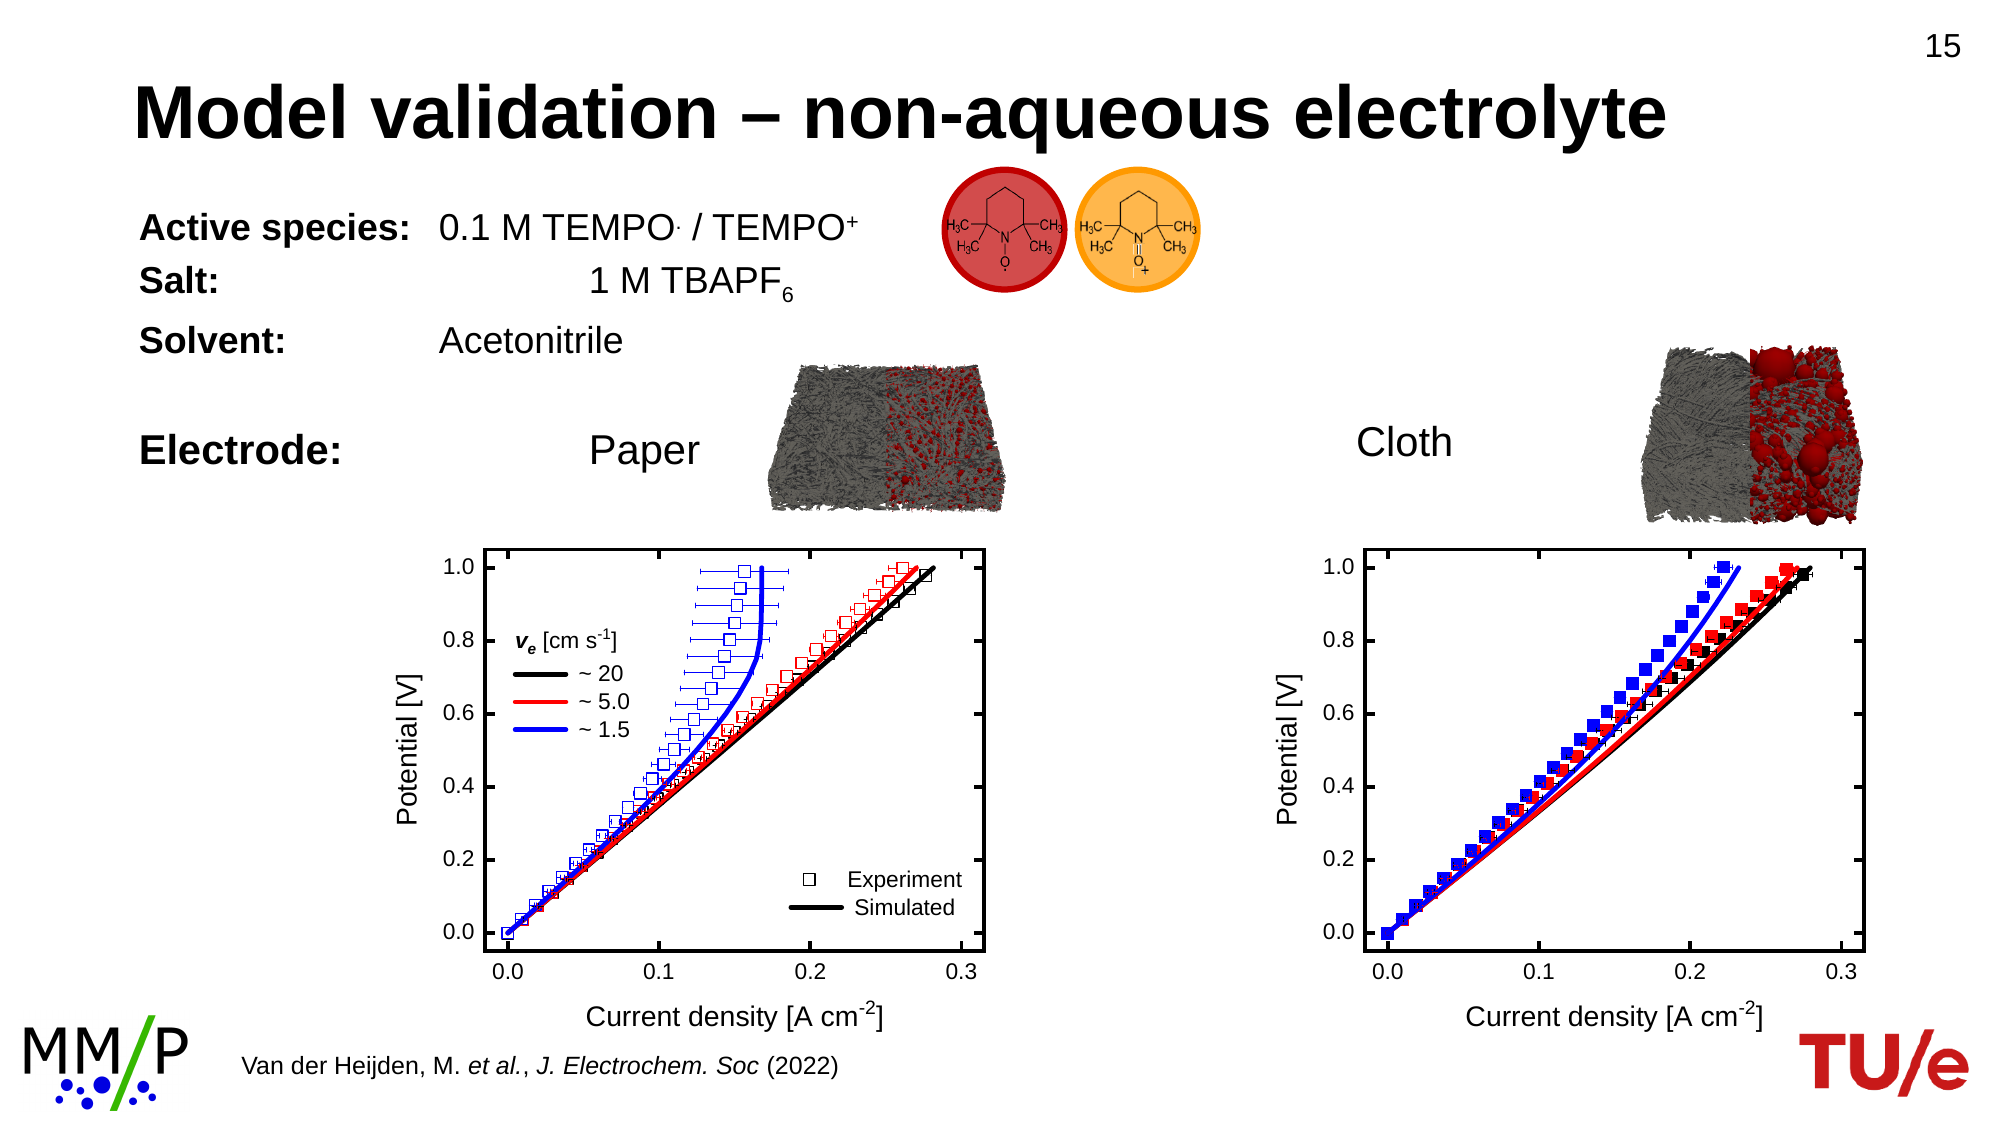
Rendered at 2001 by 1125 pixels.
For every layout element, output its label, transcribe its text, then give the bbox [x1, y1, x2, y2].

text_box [715, 314, 1058, 484]
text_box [1588, 314, 1912, 484]
picture [18, 1010, 190, 1112]
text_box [944, 169, 1199, 290]
title Model validation – non-aqueous electrolyte [133, 78, 1866, 165]
picture [354, 484, 1088, 1046]
footer Van der Heijden, M. et al., J. Electrochem. Soc (2022) [226, 1012, 1783, 1113]
picture [1234, 484, 1985, 1113]
slide_number 14 [1886, 23, 2000, 101]
text_box Active species: 0.1 M TEMPO. / TEMPO+ Salt: 1 M TBAPF6 Solvent: Acetonitrile Electrode: Paper [123, 195, 1849, 910]
